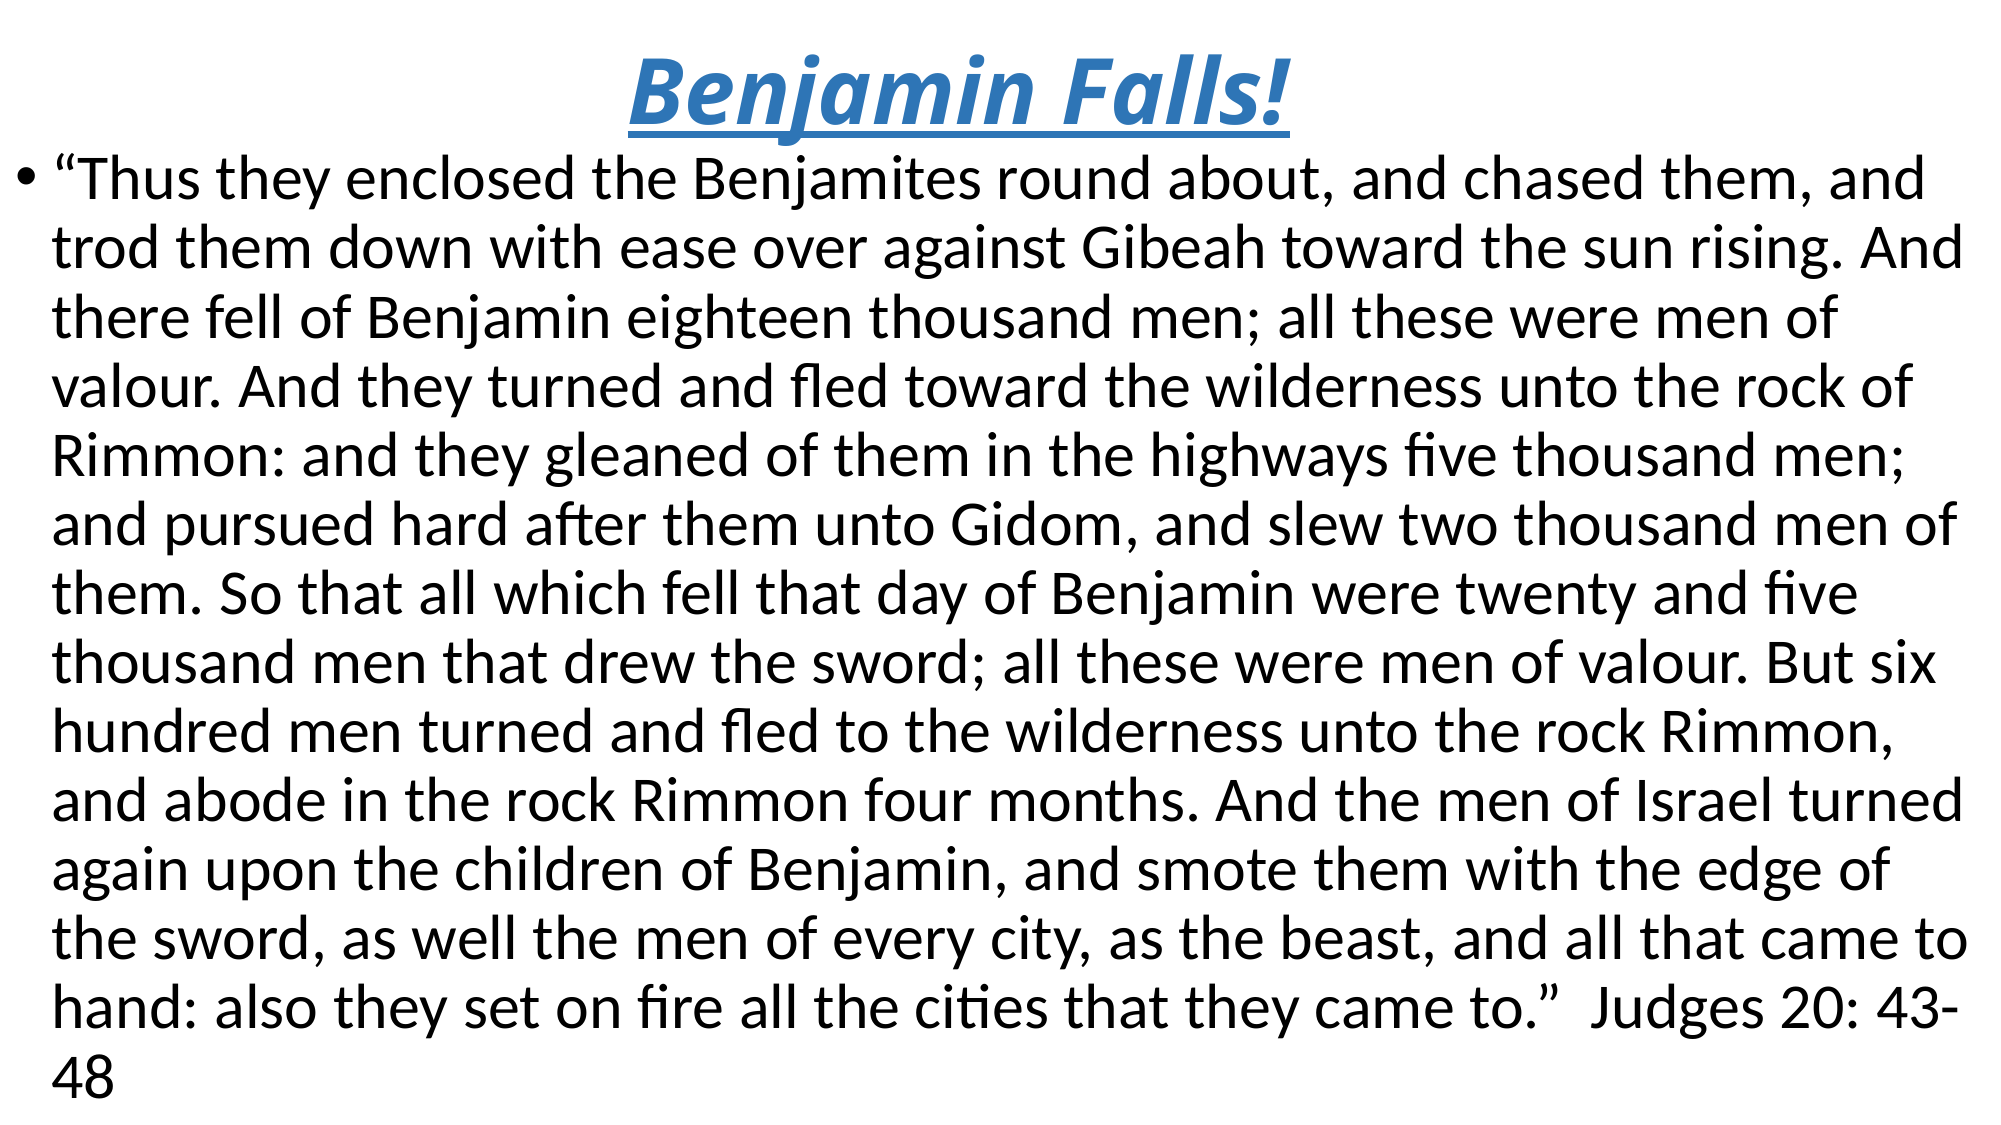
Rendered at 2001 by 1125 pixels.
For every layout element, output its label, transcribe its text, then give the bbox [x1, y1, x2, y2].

list “Thus they enclosed the Benjamites round about, and chased them, and trod them down with ease over against Gibeah toward the sun rising. And there fell of Benjamin eighteen thousand men; all these were men of valour. And they turned and fled toward the wilderness unto the rock of Rimmon: and they gleaned of them in the highways five thousand men; and pursued hard after them unto Gidom, and slew two thousand men of them. So that all which fell that day of Benjamin were twenty and five thousand men that drew the sword; all these were men of valour. But six hundred men turned and fled to the wilderness unto the rock Rimmon, and abode in the rock Rimmon four months. And the men of Israel turned again upon the children of Benjamin, and smote them with the edge of the sword, as well the men of every city, as the beast, and all that came to hand: also they set on fire all the cities that they came to.” Judges 20: 43-48 [0, 137, 2000, 1125]
title Benjamin Falls! [137, 0, 1863, 137]
